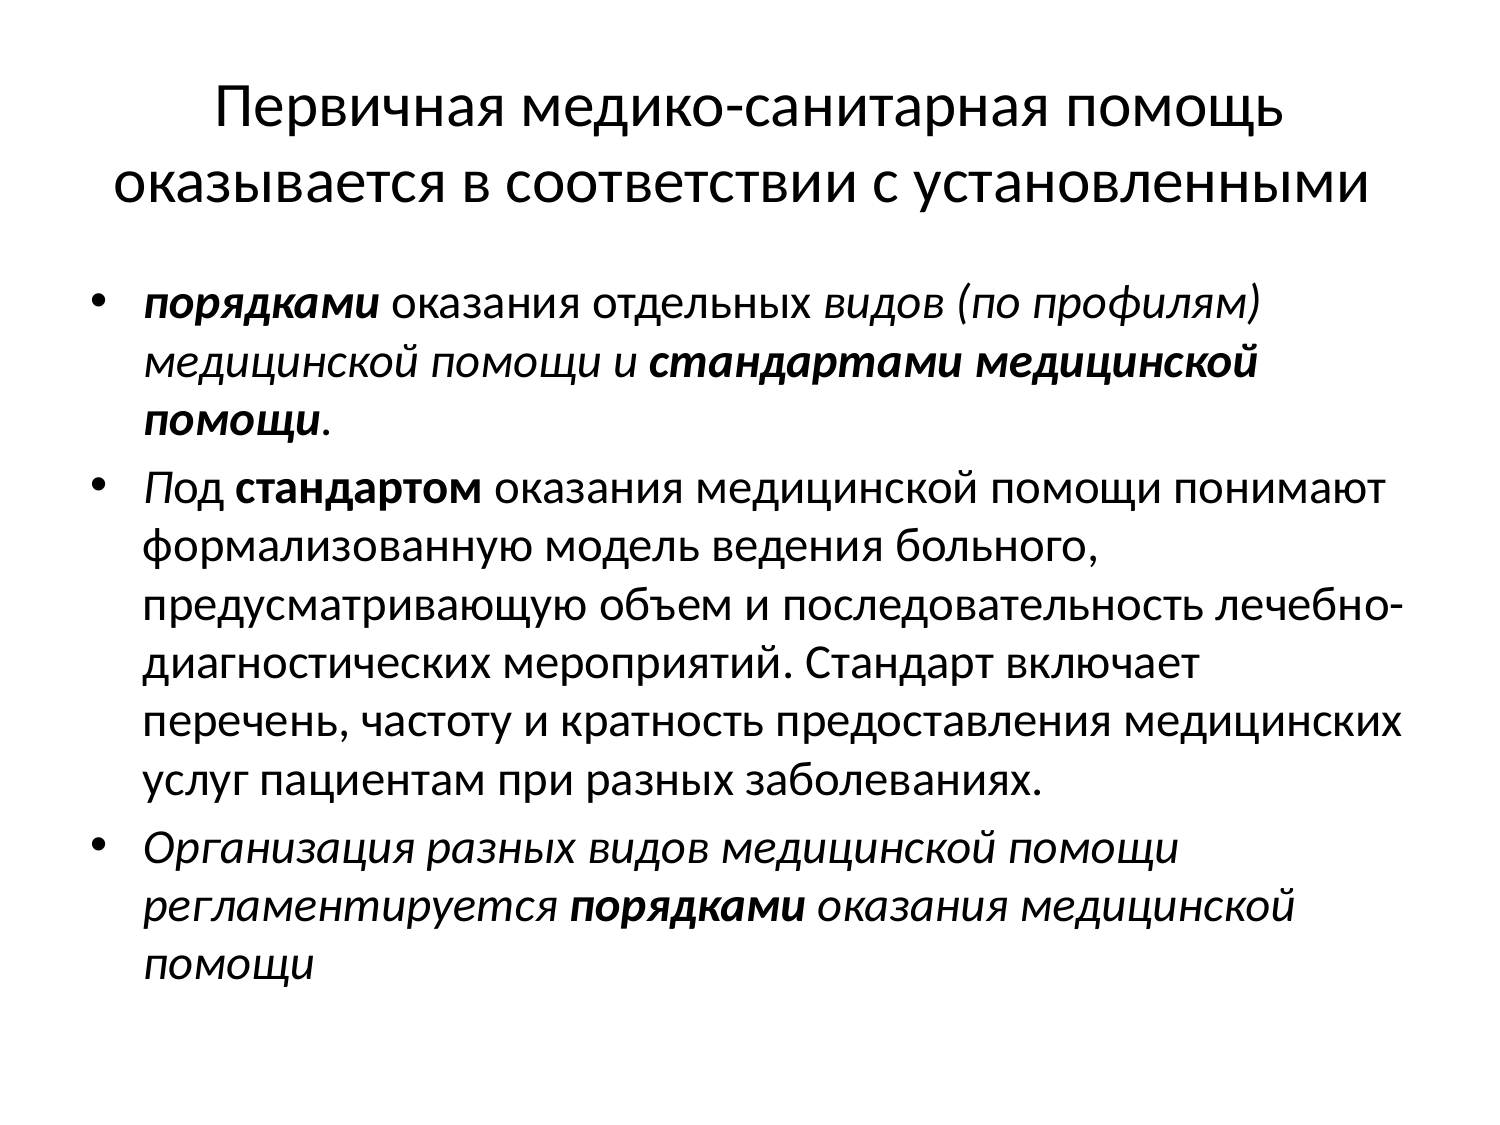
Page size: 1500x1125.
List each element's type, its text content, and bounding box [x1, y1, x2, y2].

list порядками оказания отдельных видов (по профилям) медицинской помощи и стандартами медицинской помощи. Под стандартом оказания медицинской помощи понимают формализованную модель ведения больного, предусматривающую объем и последовательность лечебно-диагностических мероприятий. Стандарт включает перечень, частоту и кратность предоставления медицинских услуг пациентам при разных заболеваниях. Организация разных видов медицинской помощи регламентируется порядками оказания медицинской помощи [75, 262, 1425, 1005]
title Первичная медико-санитарная помощь оказывается в соответствии с установленными [75, 45, 1425, 233]
